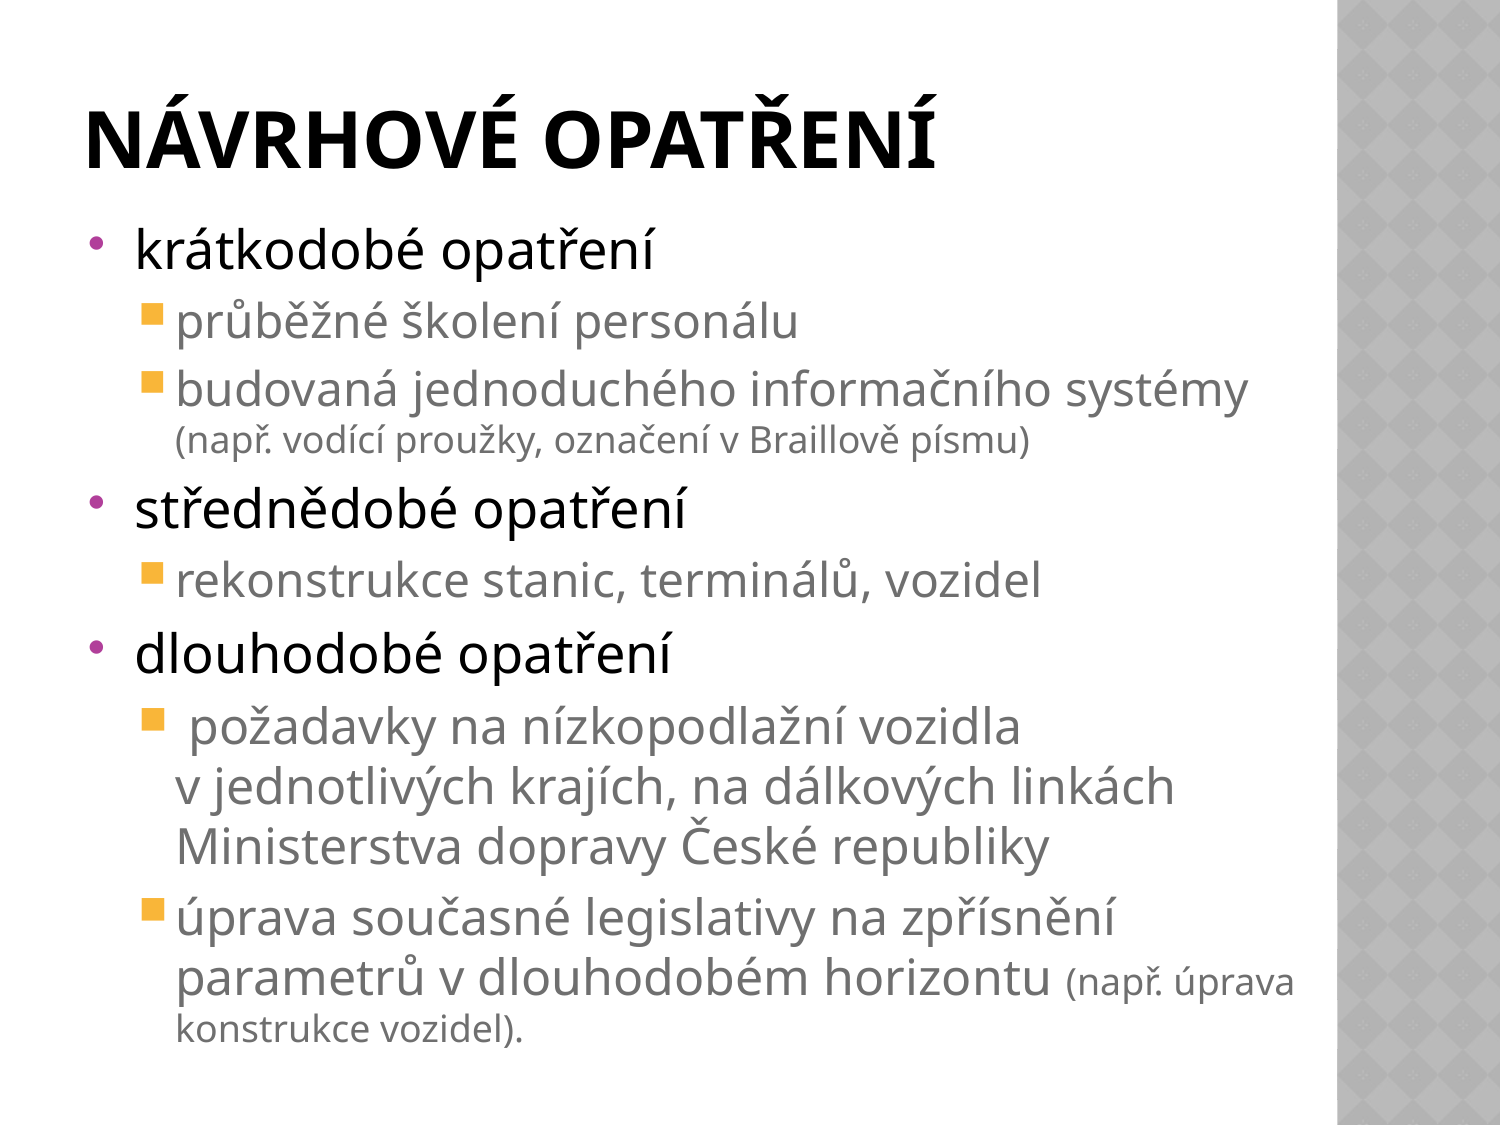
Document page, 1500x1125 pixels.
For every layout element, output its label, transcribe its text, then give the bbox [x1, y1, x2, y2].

list krátkodobé opatření průběžné školení personálu budovaná jednoduchého informačního systémy (např. vodící proužky, označení v Braillově písmu) střednědobé opatření rekonstrukce stanic, terminálů, vozidel dlouhodobé opatření požadavky na nízkopodlažní vozidla v jednotlivých krajích, na dálkových linkách Ministerstva dopravy České republiky úprava současné legislativy na zpřísnění parametrů v dlouhodobém horizontu (např. úprava konstrukce vozidel). [75, 208, 1317, 1083]
title Návrhové opatření [75, 52, 1263, 185]
